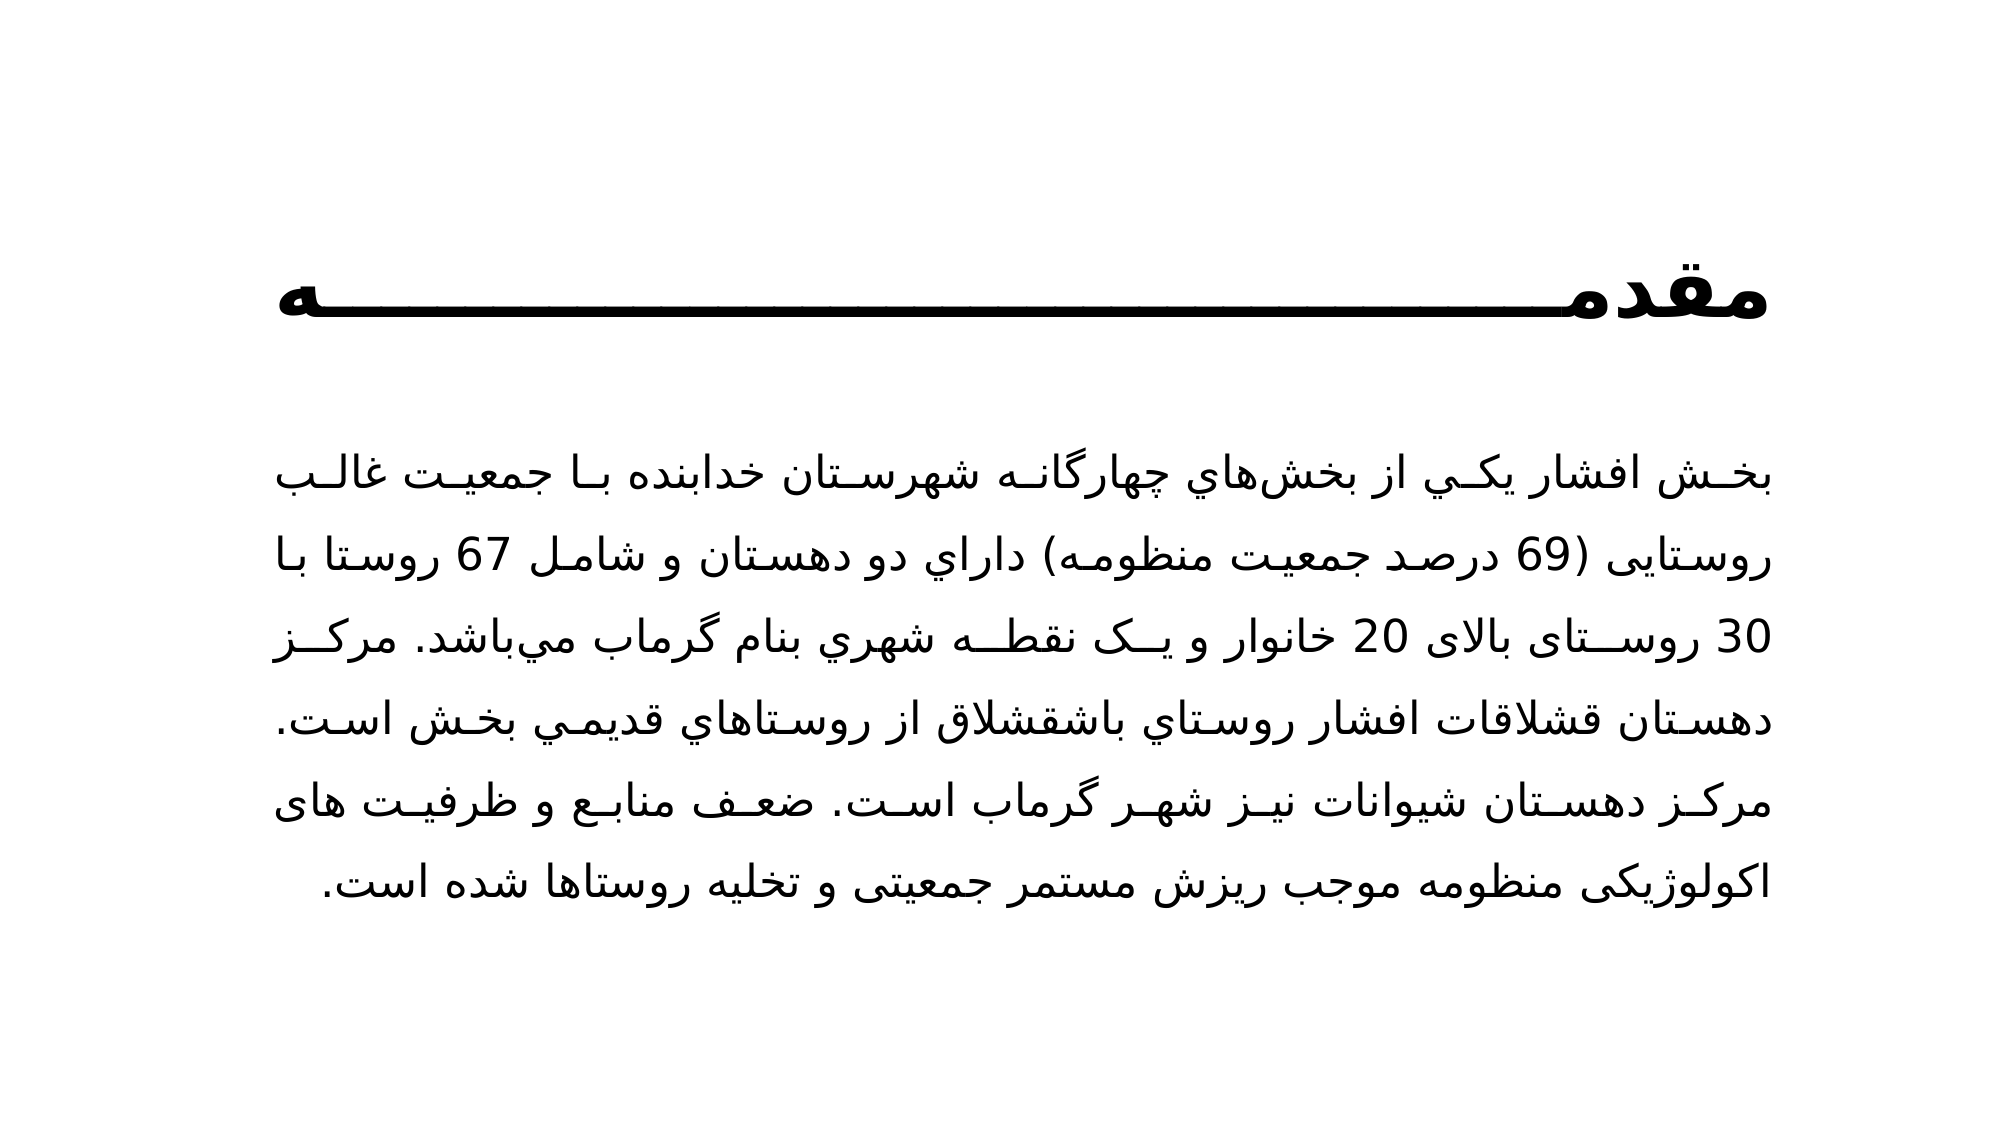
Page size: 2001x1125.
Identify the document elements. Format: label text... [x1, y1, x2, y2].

title مقدمه بخش افشار يکي از بخش‌هاي چهارگانه شهرستان خدابنده با جمعیت غالب روستایی (69 درصد جمعیت منظومه) داراي دو دهستان و شامل 67 روستا با 30 روستای بالای 20 خانوار و يک نقطه شهري بنام گرماب مي‌باشد. مرکز دهستان قشلاقات افشار روستاي باش­قشلاق از روستاهاي قديمي بخش است. مرکز دهستان شيوانات نيز شهر گرماب است. ضعف منابع و ظرفیت های اکولوژیکی منظومه موجب ریزش مستمر جمعیتی و تخلیه روستاها شده است. [259, 27, 1789, 915]
